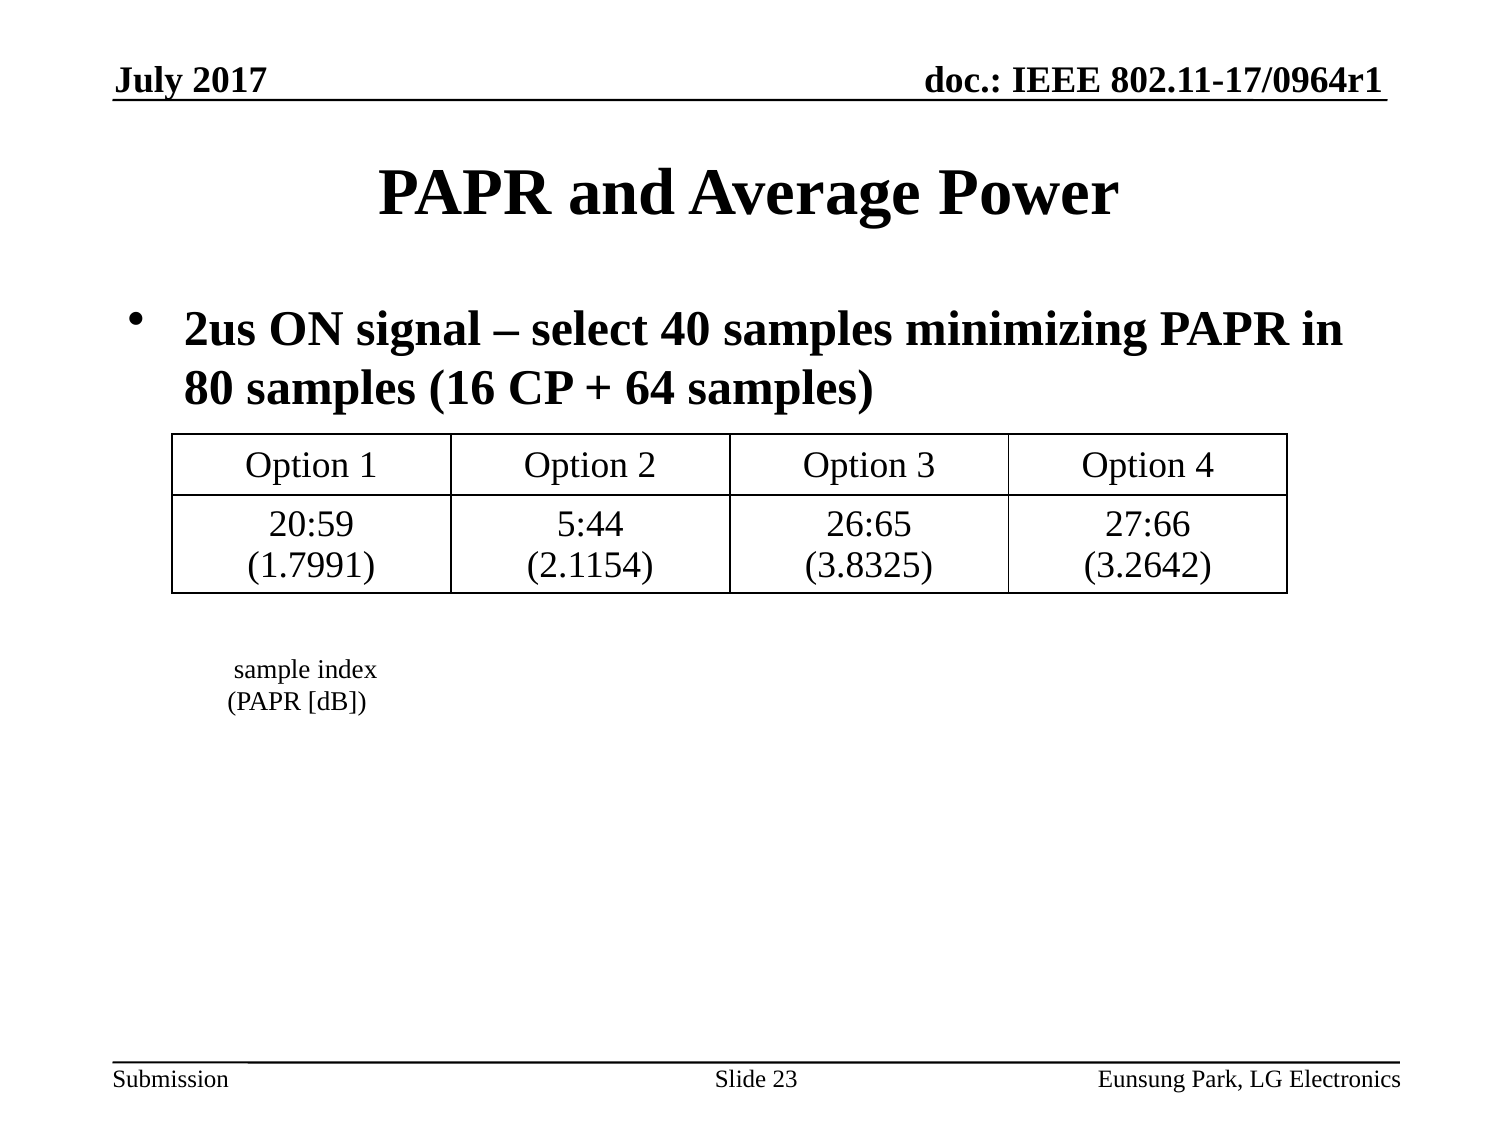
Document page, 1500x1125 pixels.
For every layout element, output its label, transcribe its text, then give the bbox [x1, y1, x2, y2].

title PAPR and Average Power [112, 112, 1388, 263]
table_header Option 3 [731, 435, 1008, 494]
table_cell 26:65 (3.8325) [731, 496, 1008, 592]
footer Eunsung Park, LG Electronics [1038, 1061, 1402, 1093]
table_cell 27:66 (3.2642) [1009, 496, 1286, 592]
table_cell 20:59 (1.7991) [173, 496, 450, 592]
table_header Option 4 [1009, 435, 1286, 494]
table_cell 5:44 (2.1154) [452, 496, 729, 592]
list 2us ON signal – select 40 samples minimizing PAPR in 80 samples (16 CP + 64 samples) [112, 287, 1388, 1000]
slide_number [114, 54, 270, 101]
table_header Option 1 [173, 435, 450, 494]
text_box sample index (PAPR [dB]) [212, 643, 933, 724]
slide_number Slide 23 [712, 1061, 800, 1093]
table_header Option 2 [452, 435, 729, 494]
